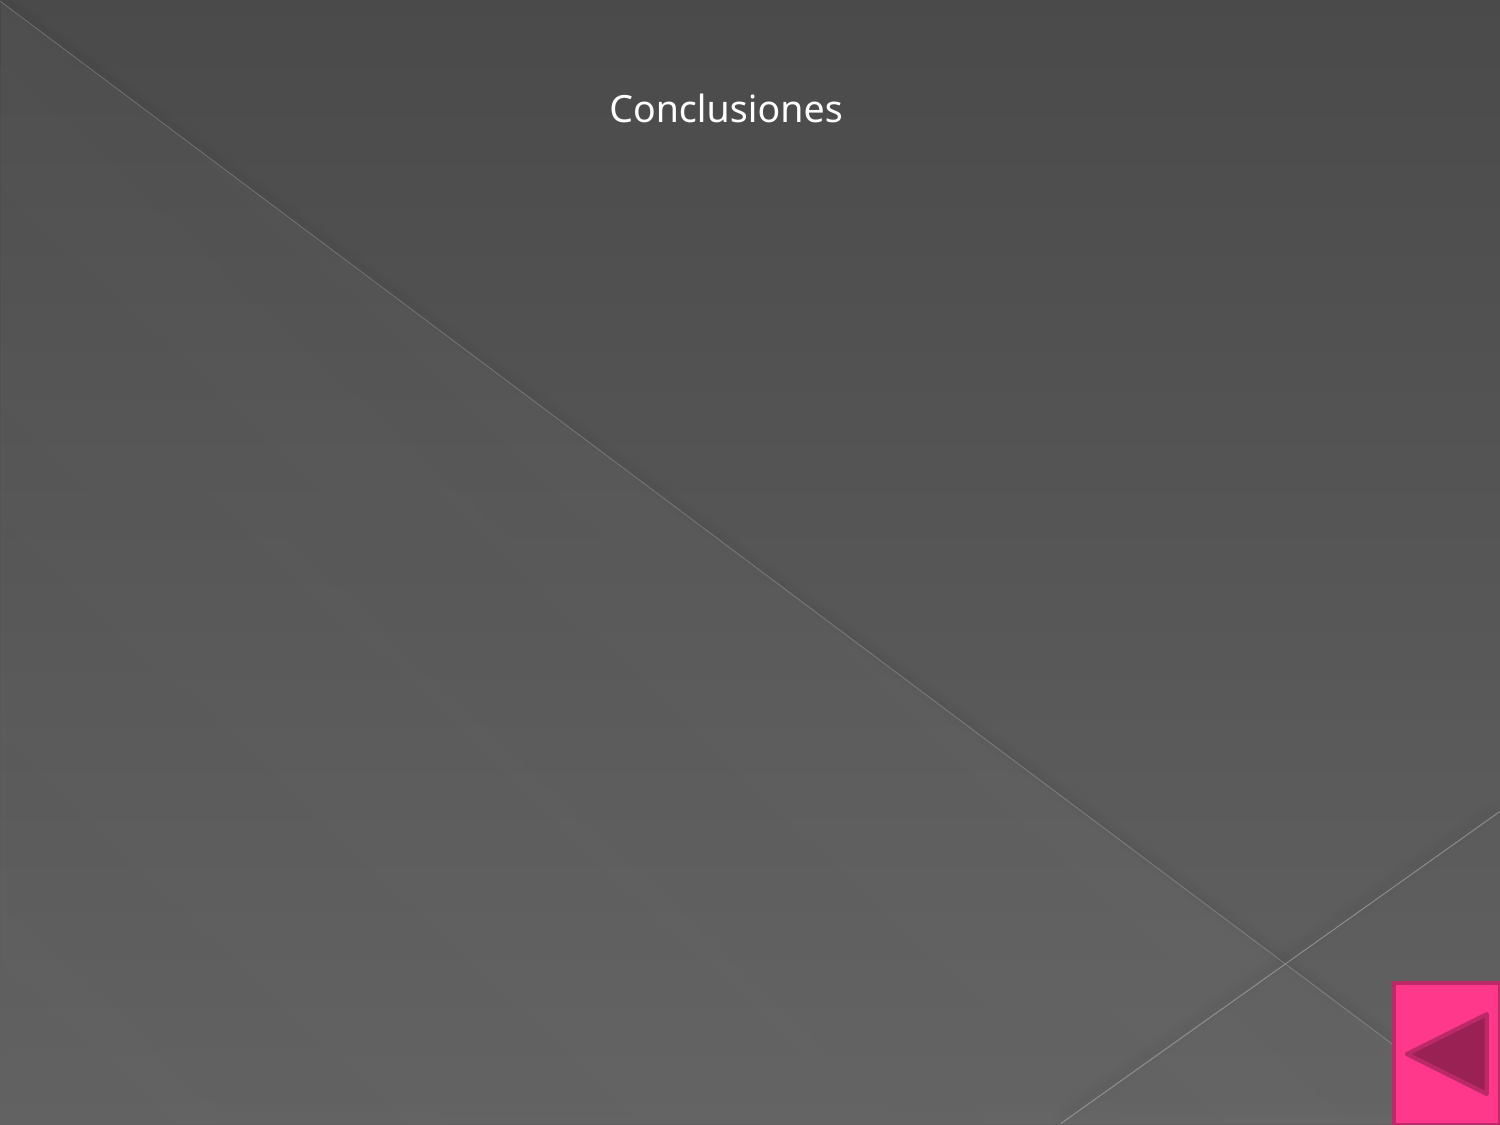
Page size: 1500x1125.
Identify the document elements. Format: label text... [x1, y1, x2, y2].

text_box [1392, 981, 1500, 1125]
text_box Conclusiones [135, 78, 1317, 138]
